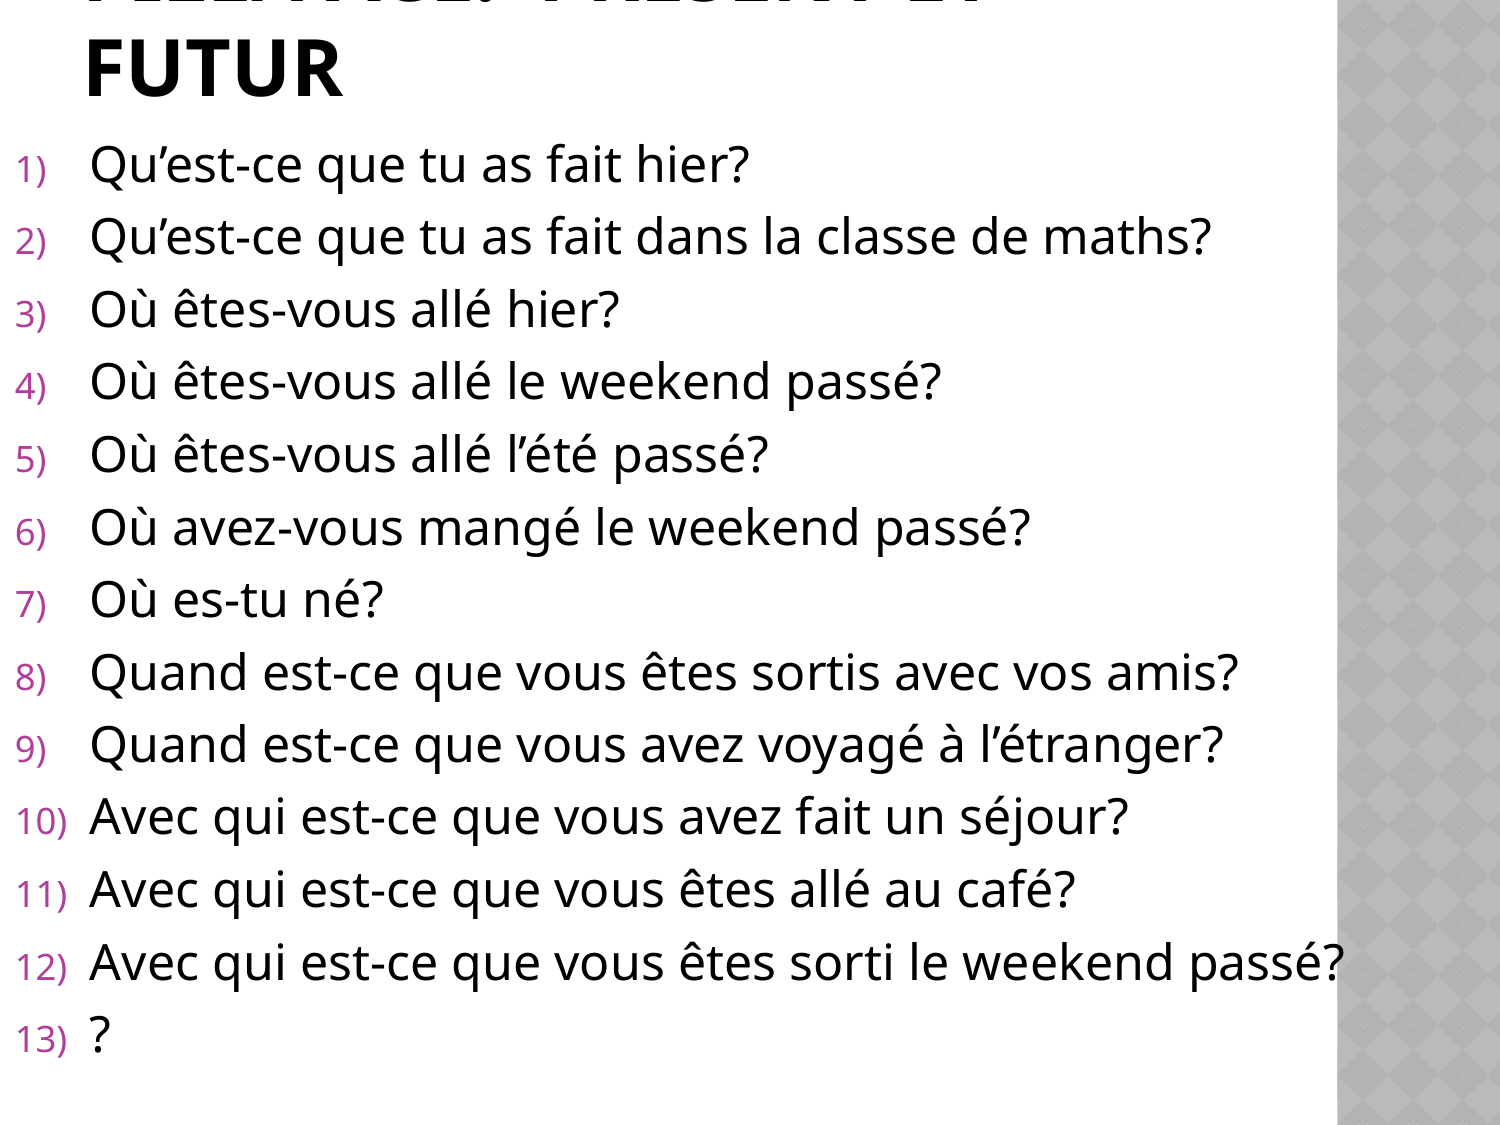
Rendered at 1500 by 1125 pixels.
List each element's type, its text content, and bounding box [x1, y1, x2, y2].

list Qu’est-ce que tu as fait hier? Qu’est-ce que tu as fait dans la classe de maths? Où êtes-vous allé hier? Où êtes-vous allé le weekend passé? Où êtes-vous allé l’été passé? Où avez-vous mangé le weekend passé? Où es-tu né? Quand est-ce que vous êtes sortis avec vos amis? Quand est-ce que vous avez voyagé à l’étranger? Avec qui est-ce que vous avez fait un séjour? Avec qui est-ce que vous êtes allé au café? Avec qui est-ce que vous êtes sorti le weekend passé? ? [0, 125, 1400, 1125]
title Pile/Face: présent et futur [75, 0, 1263, 113]
